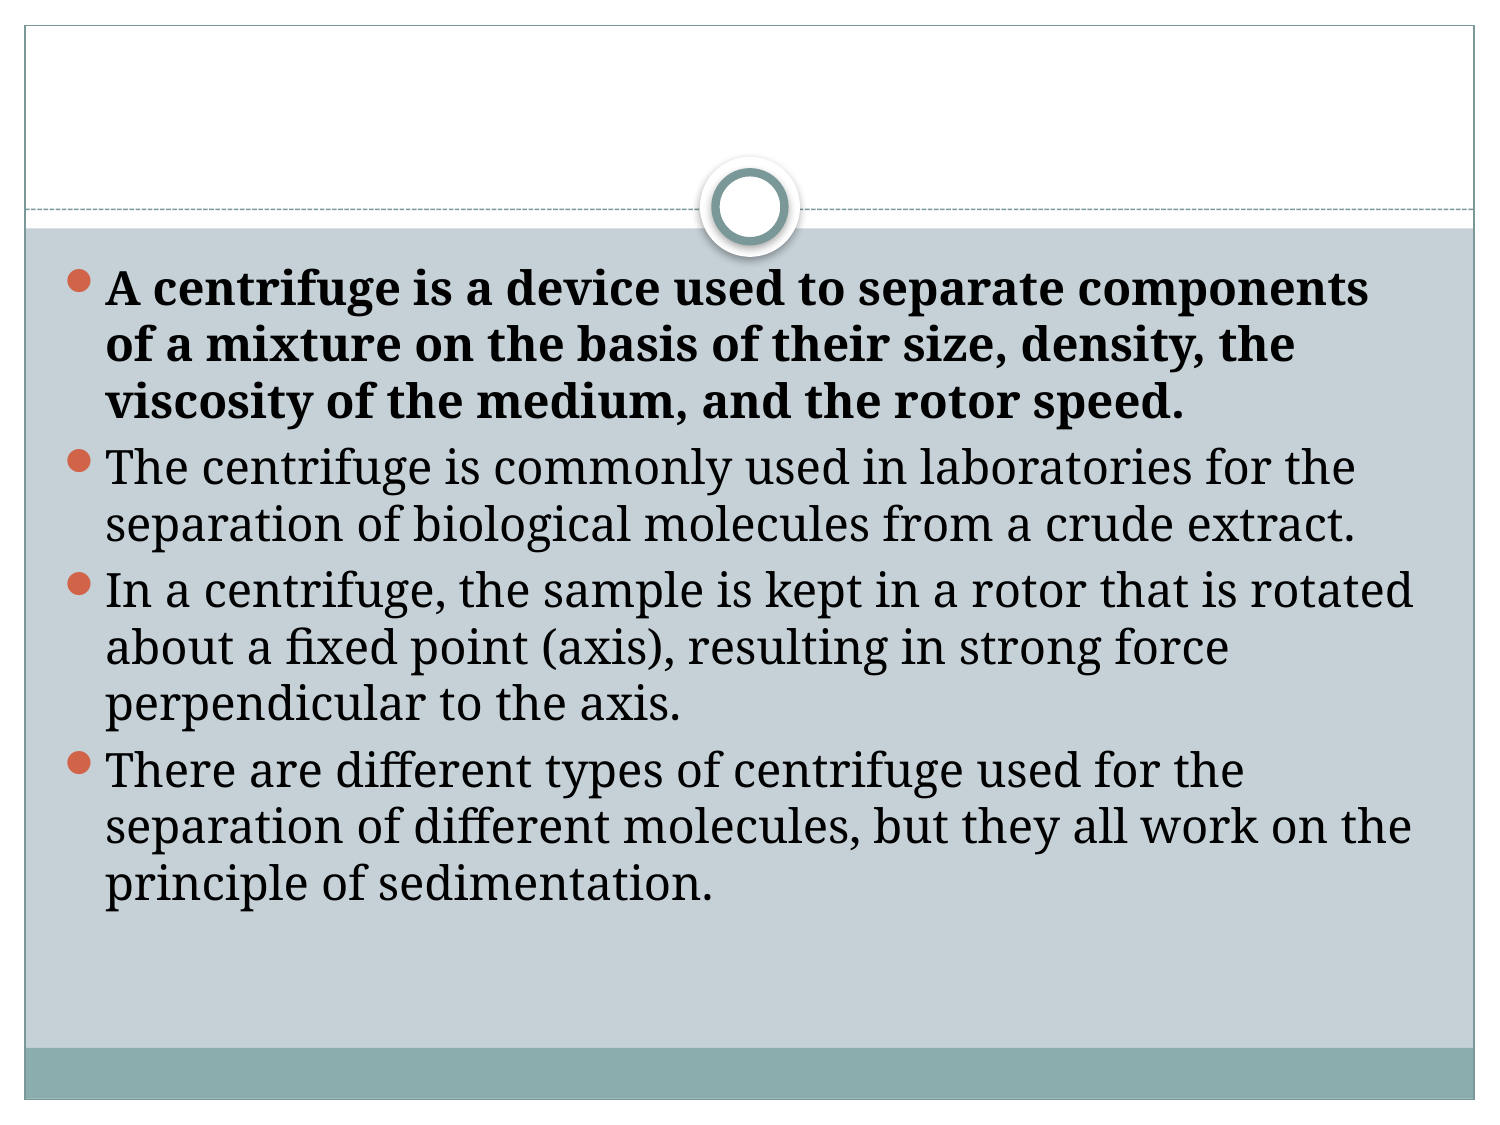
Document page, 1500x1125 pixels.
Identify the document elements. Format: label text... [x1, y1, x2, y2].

list A centrifuge is a device used to separate components of a mixture on the basis of their size, density, the viscosity of the medium, and the rotor speed. The centrifuge is commonly used in laboratories for the separation of biological molecules from a crude extract. In a centrifuge, the sample is kept in a rotor that is rotated about a fixed point (axis), resulting in strong force perpendicular to the axis. There are different types of centrifuge used for the separation of different molecules, but they all work on the principle of sedimentation. [49, 250, 1445, 1001]
